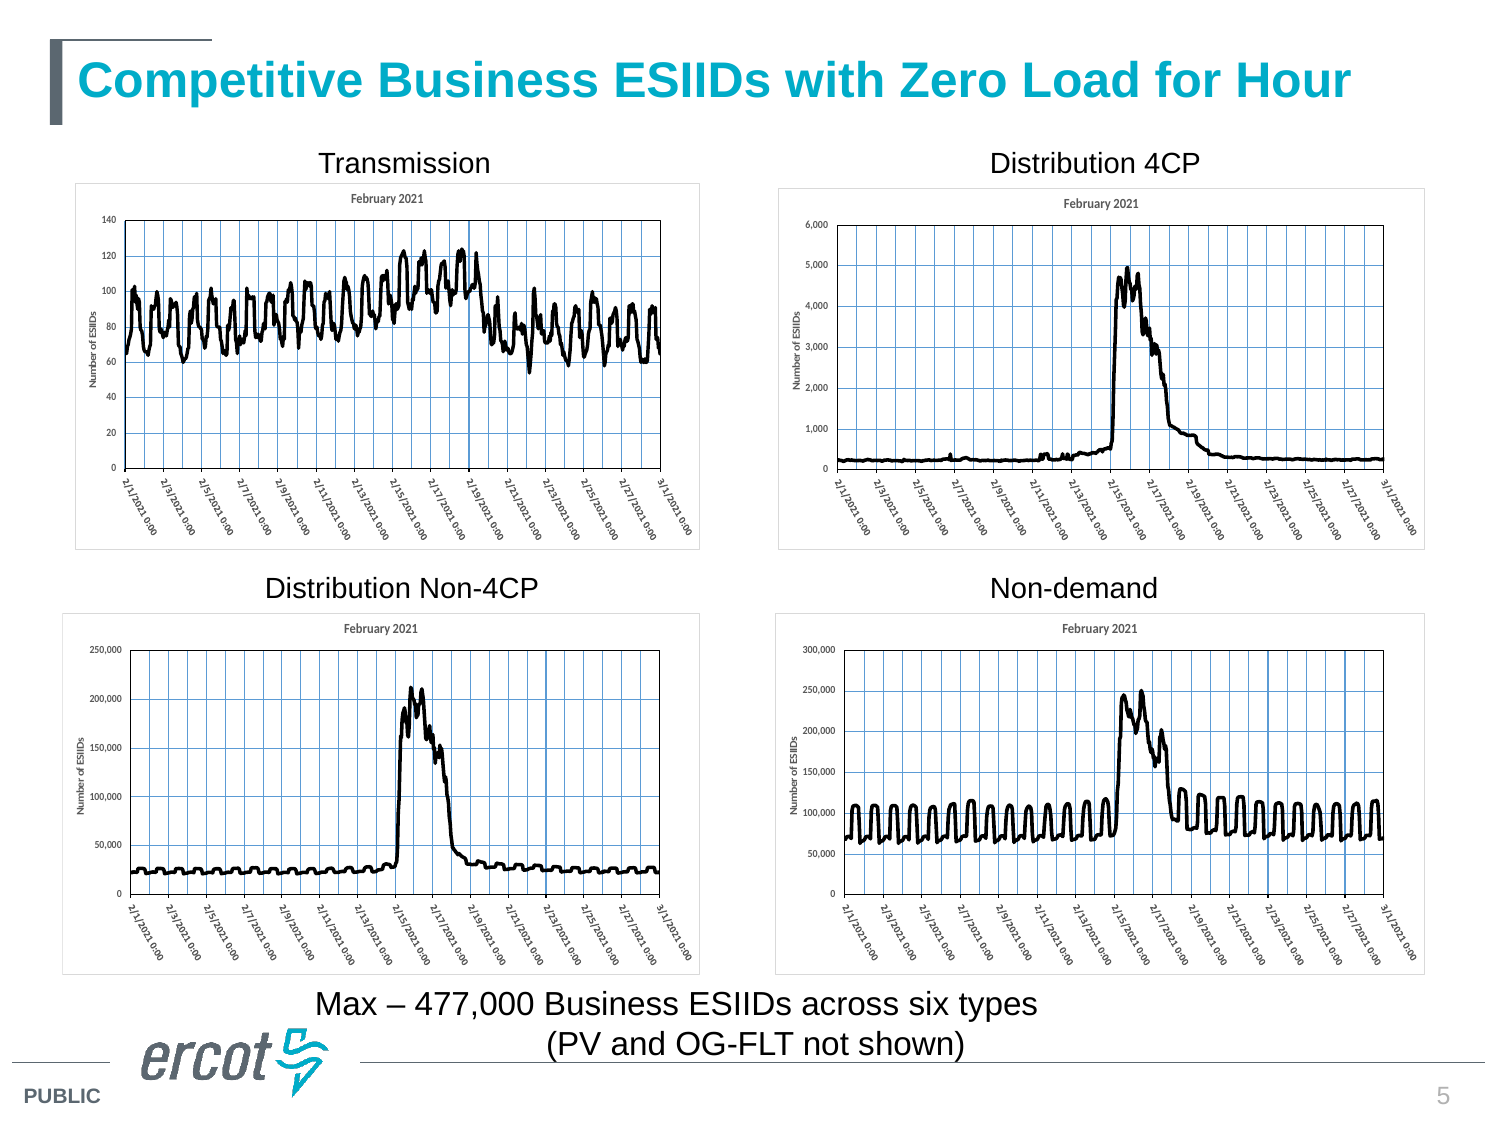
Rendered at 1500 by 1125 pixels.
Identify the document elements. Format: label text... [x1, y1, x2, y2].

text_box Distribution Non-4CP [249, 562, 570, 610]
picture [74, 182, 701, 550]
title Competitive Business ESIIDs with Zero Load for Hour [62, 39, 1450, 125]
text_box Non-demand [974, 562, 1230, 610]
picture [137, 1024, 332, 1100]
text_box Max – 477,000 Business ESIIDs across six types (PV and OG-FLT not shown) [299, 974, 1425, 1070]
picture [777, 187, 1426, 550]
text_box Distribution 4CP [975, 137, 1225, 185]
picture [62, 612, 701, 975]
slide_number 5 [1400, 1076, 1488, 1113]
text_box Transmission [303, 137, 520, 180]
picture [774, 612, 1426, 975]
